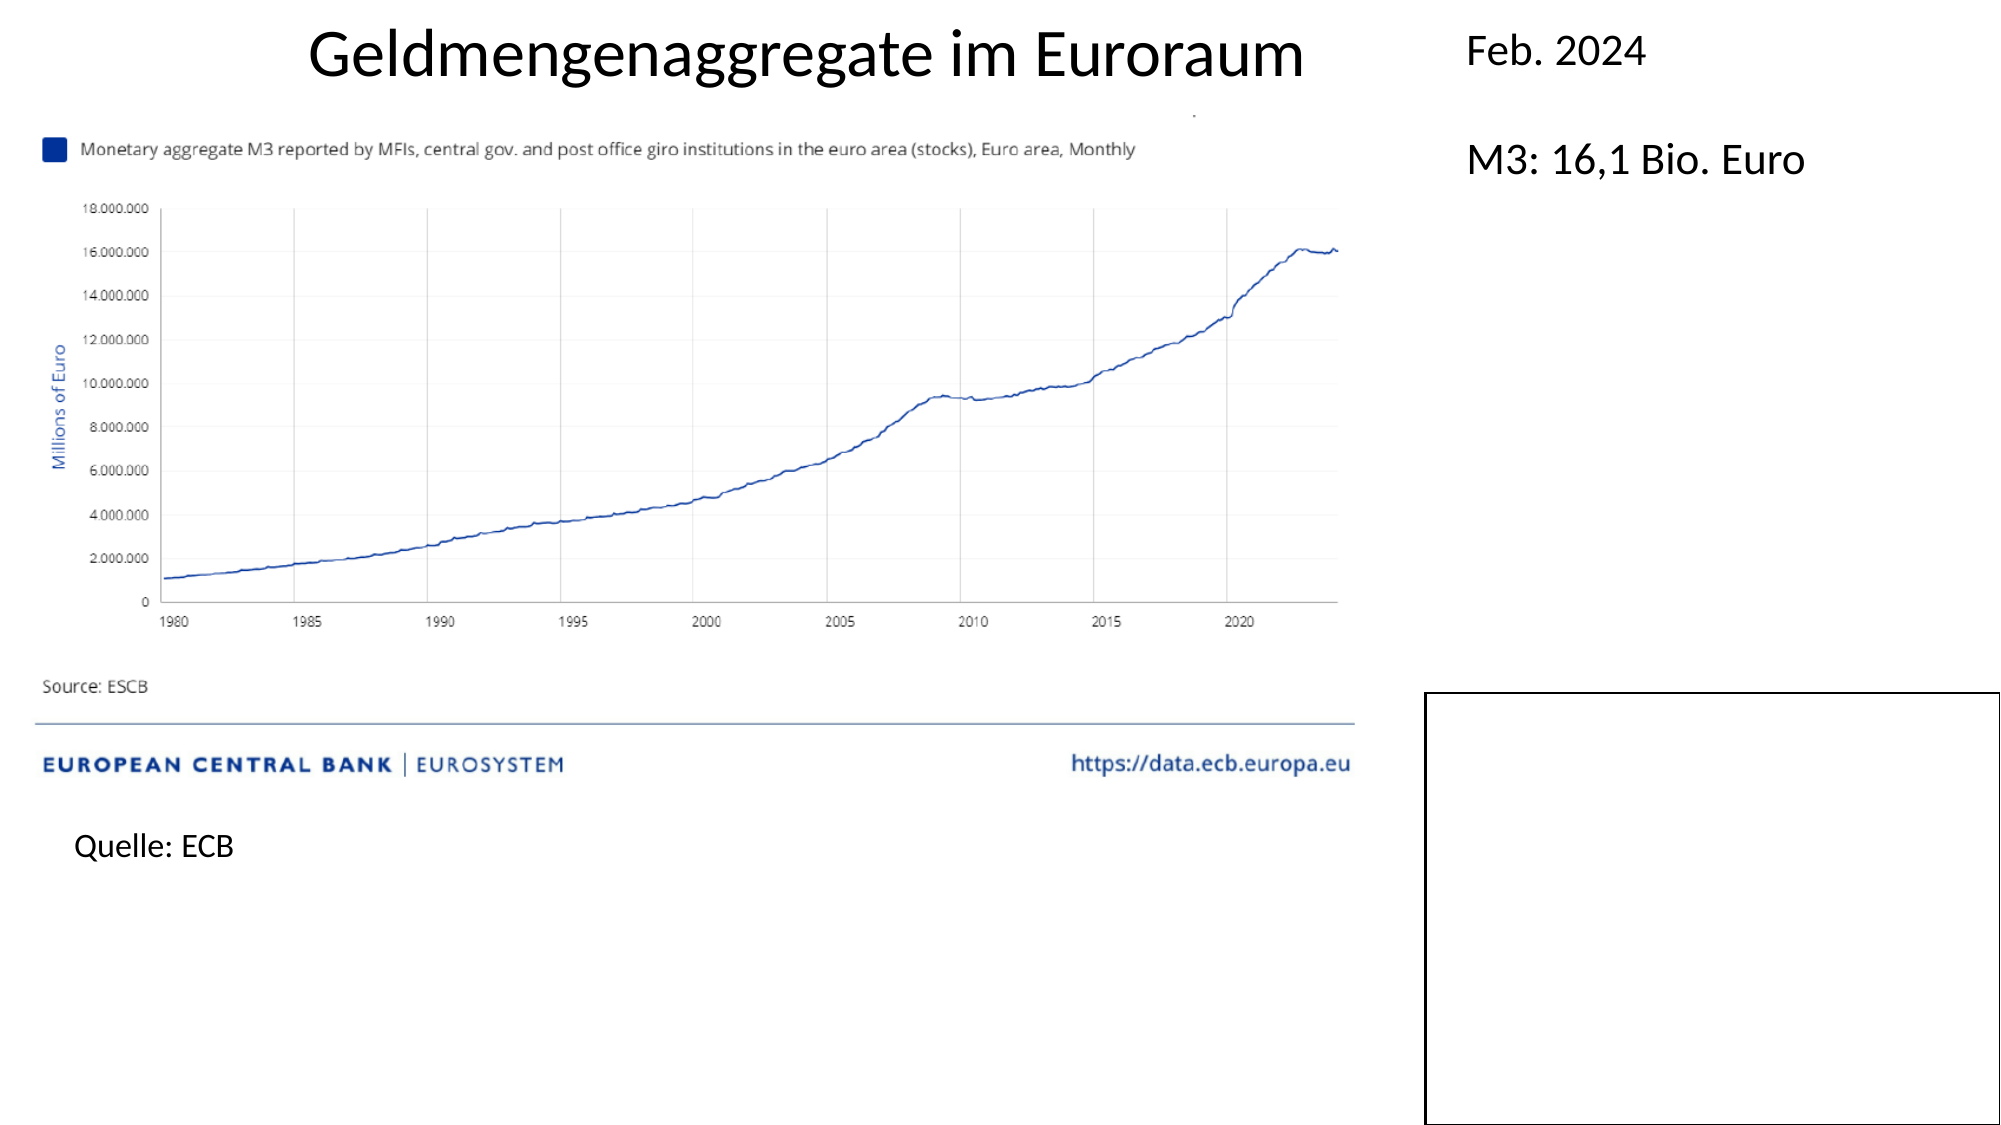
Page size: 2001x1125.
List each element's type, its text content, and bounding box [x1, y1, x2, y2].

text_box Geldmengenaggregate im Euroraum [295, 1, 1320, 97]
text_box Quelle: ECB [59, 816, 250, 872]
text_box [1424, 692, 2000, 1125]
text_box Feb. 2024 M3: 16,1 Bio. Euro [1453, 13, 1870, 412]
picture [0, 115, 1381, 803]
